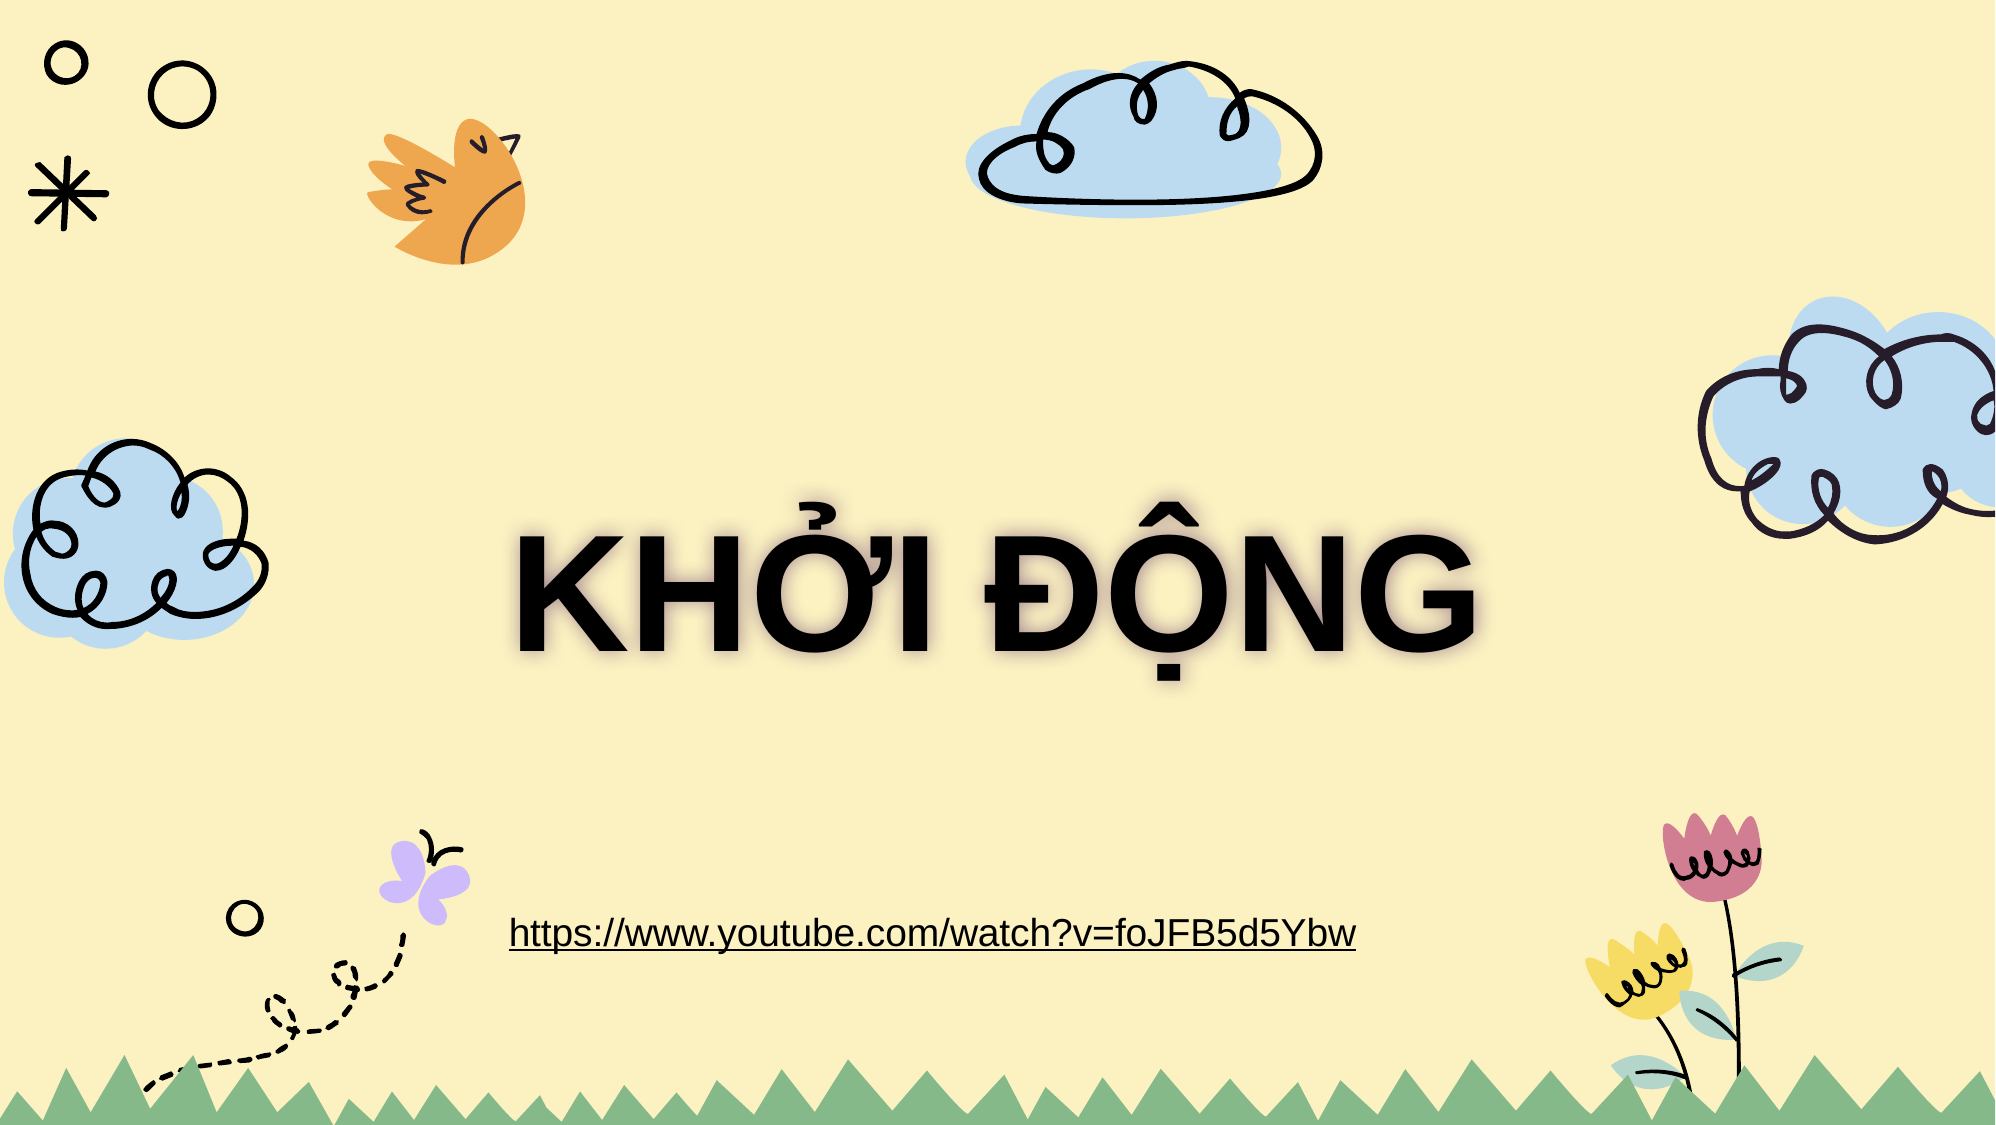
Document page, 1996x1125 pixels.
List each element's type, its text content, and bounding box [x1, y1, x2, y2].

text_box KHỞI ĐỘNG [420, 446, 1575, 724]
text_box https://www.youtube.com/watch?v=foJFB5d5Ybw [493, 900, 1551, 962]
